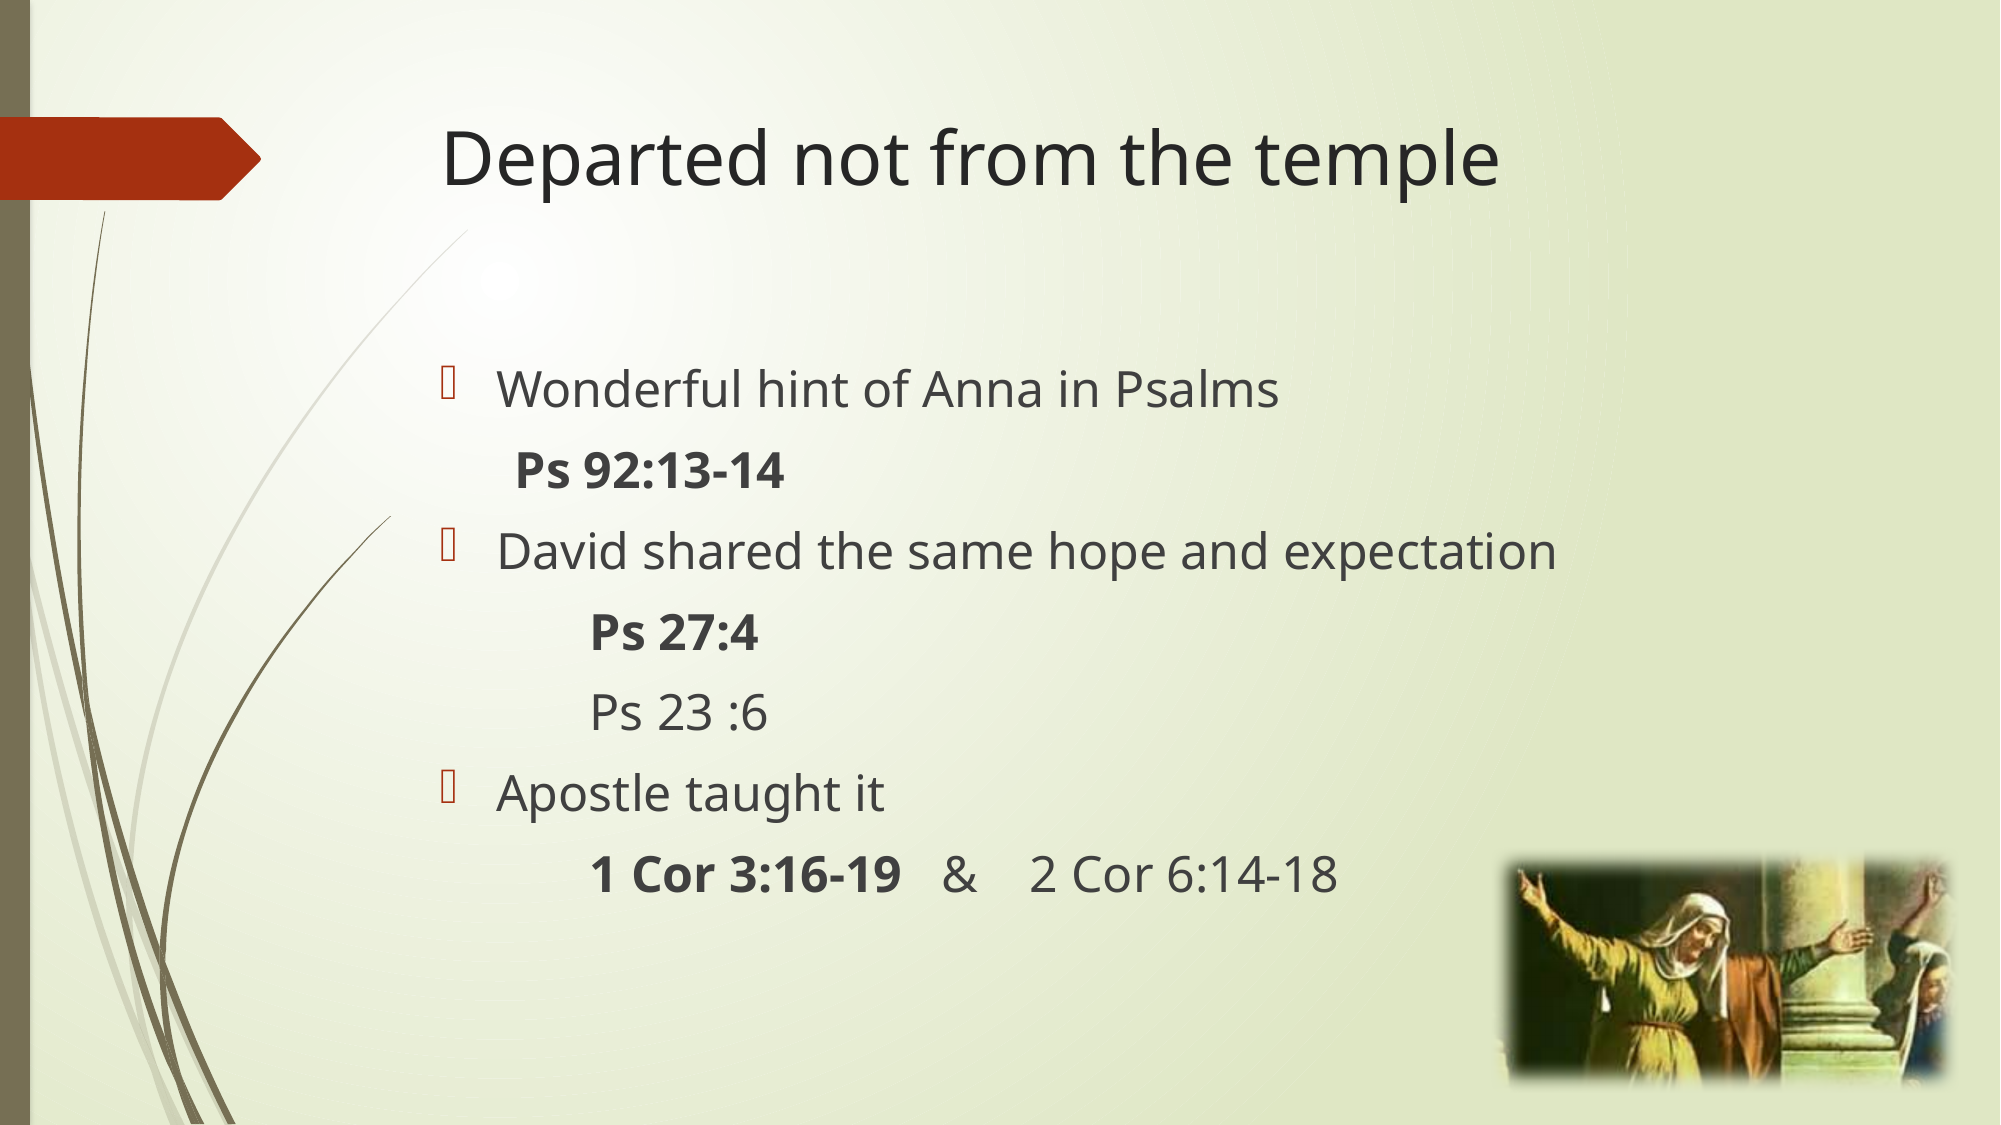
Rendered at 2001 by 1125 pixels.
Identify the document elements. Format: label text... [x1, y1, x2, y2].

title Departed not from the temple [425, 102, 1888, 313]
list Wonderful hint of Anna in Psalms Ps 92:13-14 David shared the same hope and expectation Ps 27:4 Ps 23 :6 Apostle taught it 1 Cor 3:16-19 & 2 Cor 6:14-18 [424, 350, 1888, 970]
picture [1490, 845, 1960, 1094]
